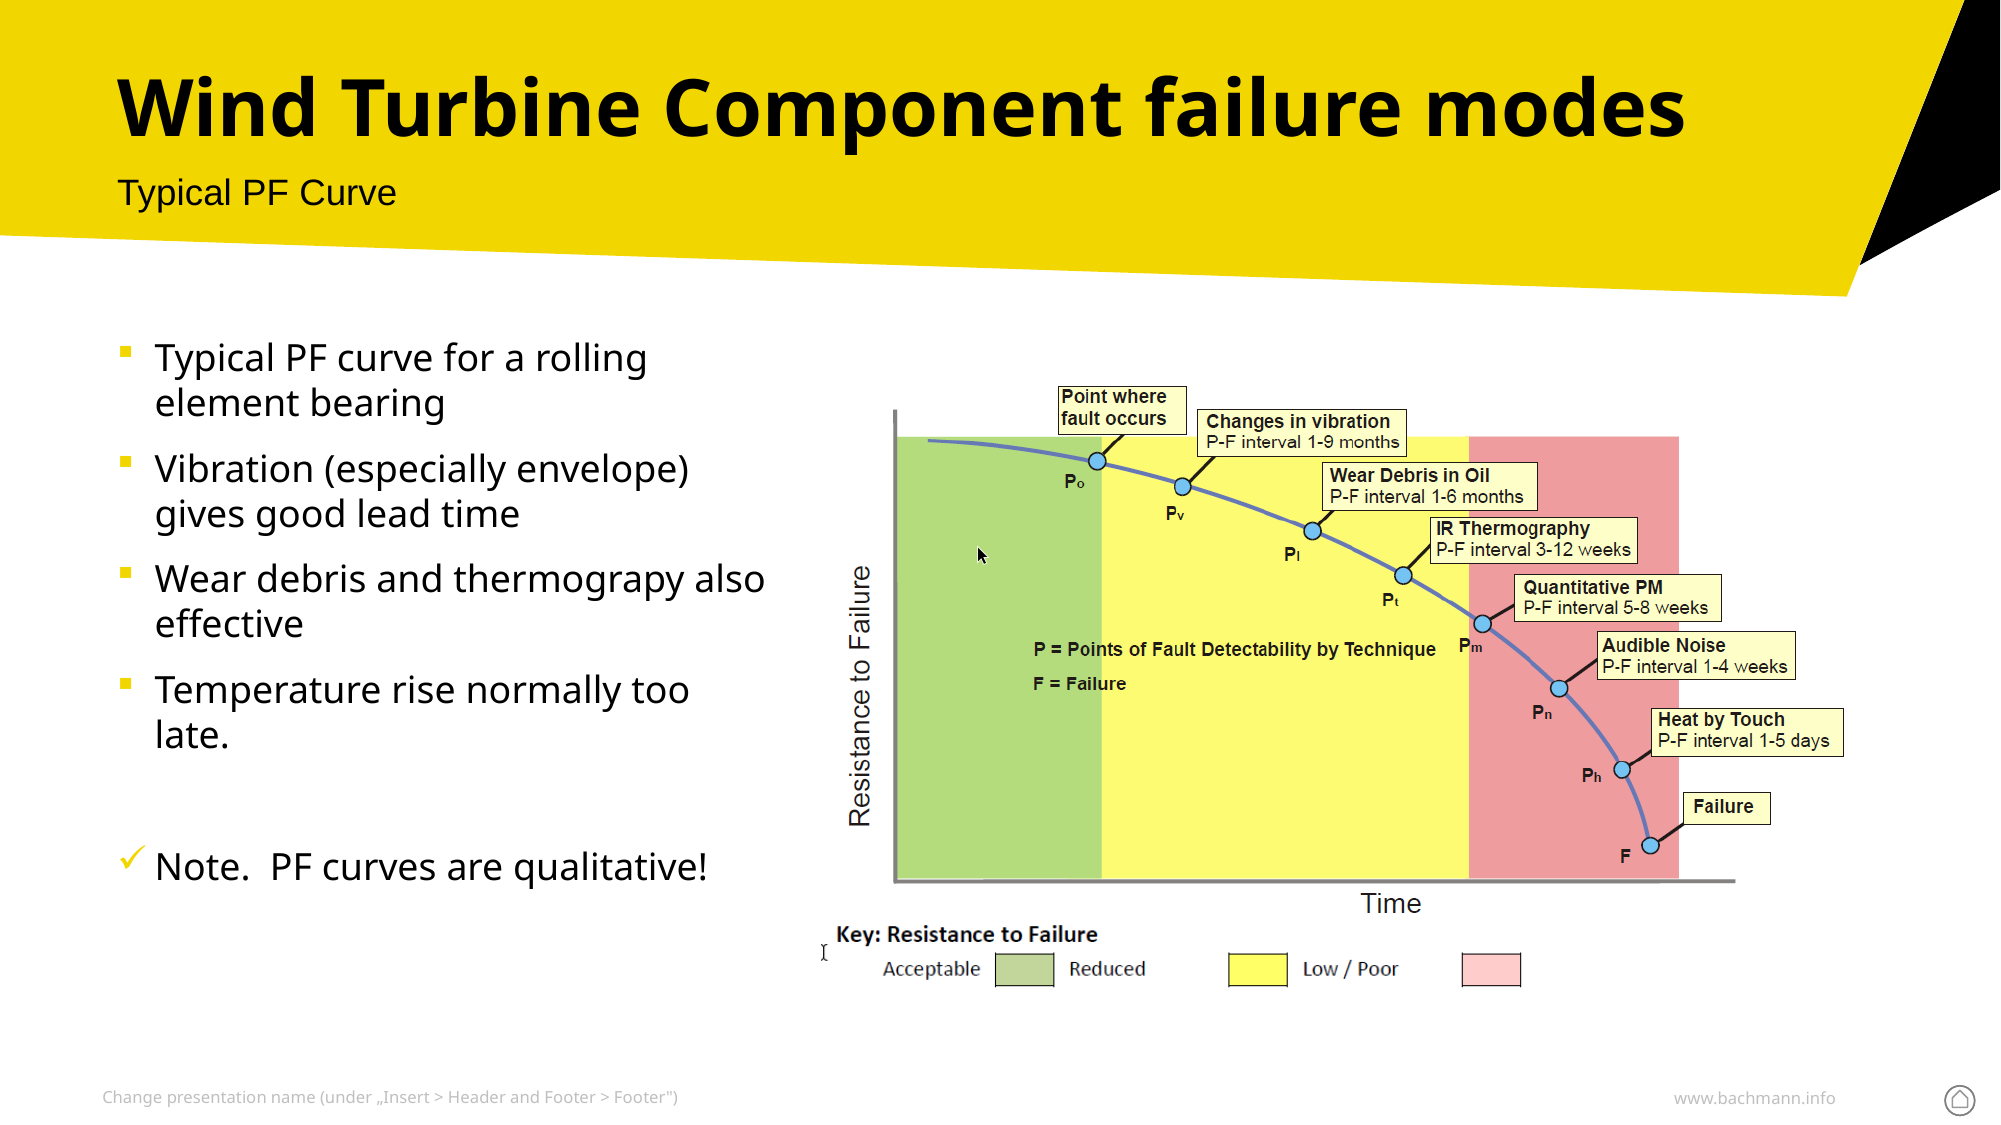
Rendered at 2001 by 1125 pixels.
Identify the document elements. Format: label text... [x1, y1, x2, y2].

subtitle Typical PF Curve [102, 161, 1845, 220]
list Typical PF curve for a rolling element bearing Vibration (especially envelope) gives good lead time Wear debris and thermograpy also effective Temperature rise normally too late. Note. PF curves are qualitative! [102, 326, 783, 1035]
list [821, 359, 1944, 1002]
footer Change presentation name (under „Insert > Header and Footer > Footer") [102, 1080, 1636, 1116]
title Wind Turbine Component failure modes [102, 60, 1845, 161]
